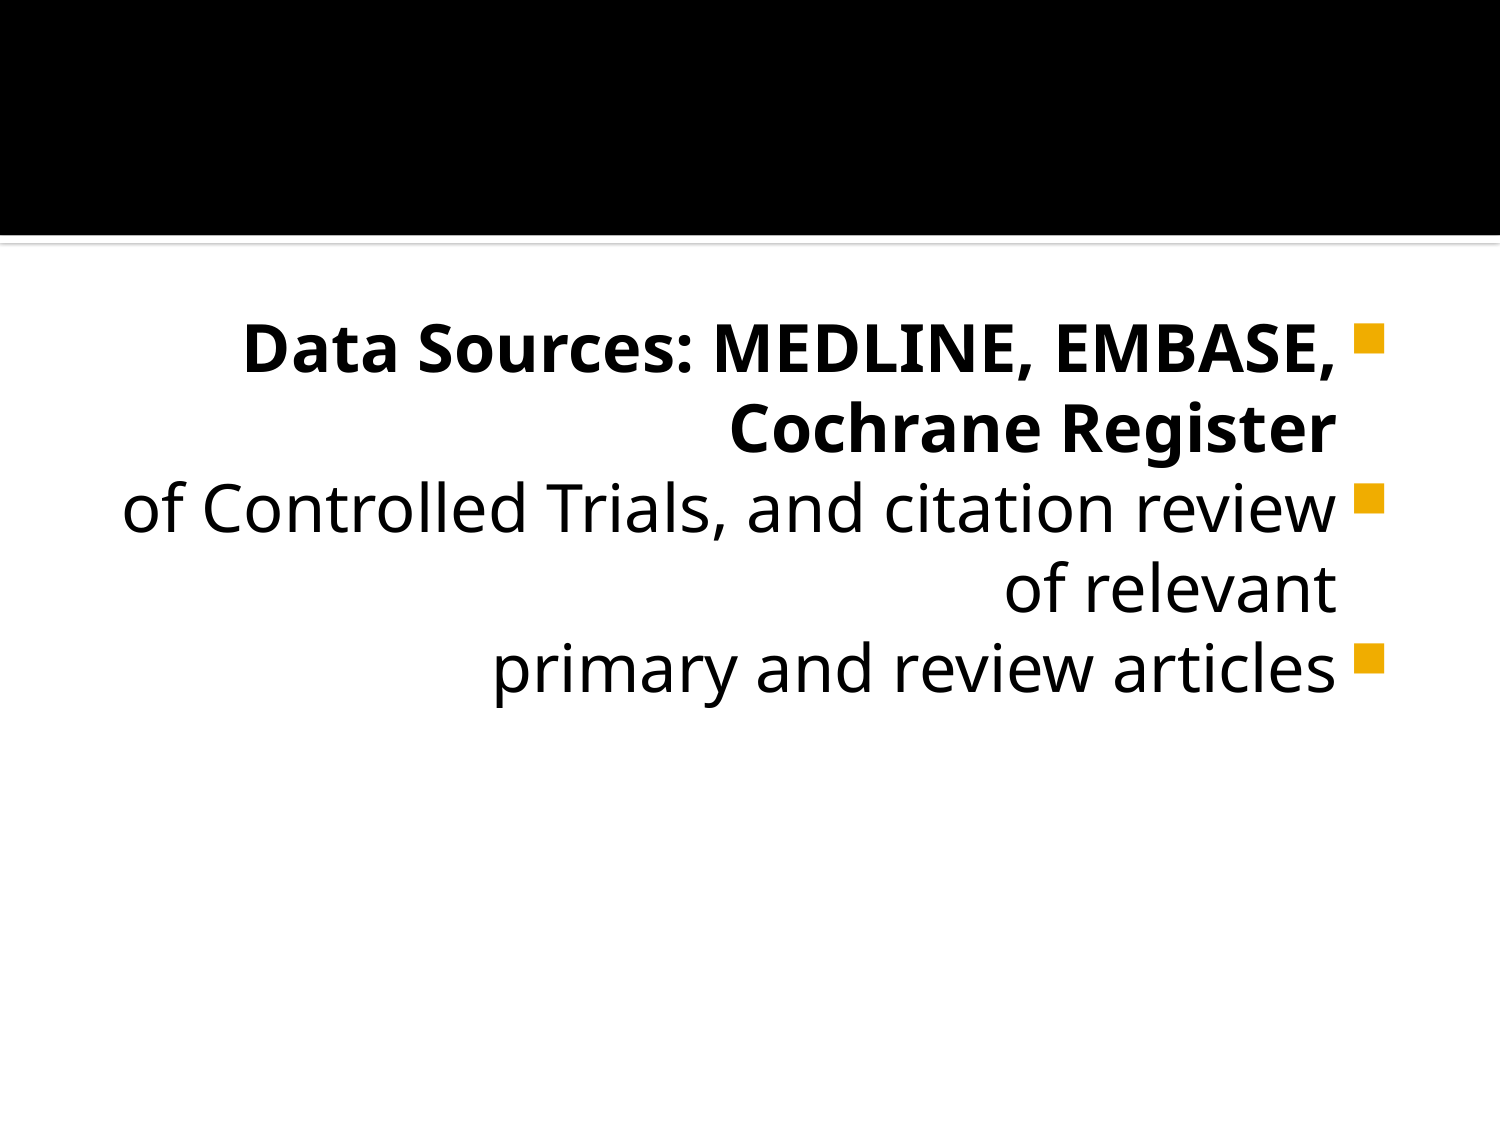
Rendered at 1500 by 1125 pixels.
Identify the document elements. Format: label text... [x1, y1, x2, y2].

list Data Sources: MEDLINE, EMBASE, Cochrane Register of Controlled Trials, and citation review of relevant primary and review articles [75, 291, 1425, 1050]
